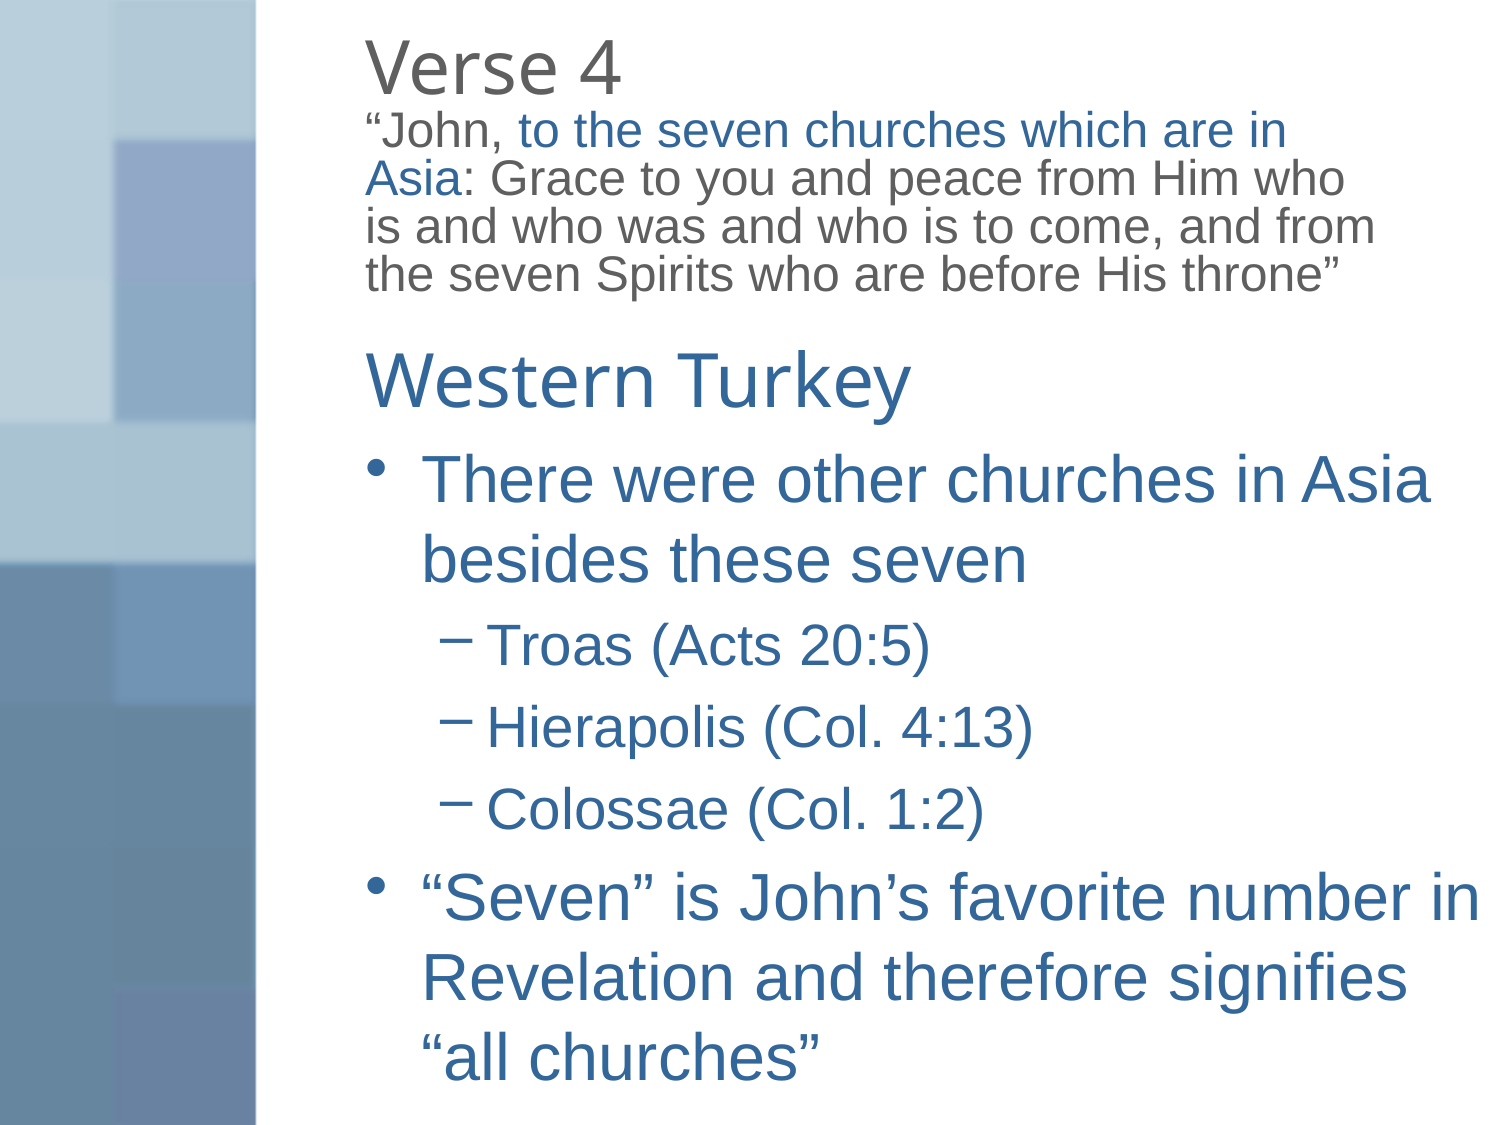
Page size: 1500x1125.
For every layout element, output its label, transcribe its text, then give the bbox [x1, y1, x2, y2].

list Western Turkey There were other churches in Asia besides these seven Troas (Acts 20:5) Hierapolis (Col. 4:13) Colossae (Col. 1:2) “Seven” is John’s favorite number in Revelation and therefore signifies “all churches” [350, 324, 1500, 1125]
picture [0, 0, 1500, 1125]
title Verse 4 “John, to the seven churches which are in Asia: Grace to you and peace from Him who is and who was and who is to come, and from the seven Spirits who are before His throne” [350, 50, 1400, 288]
